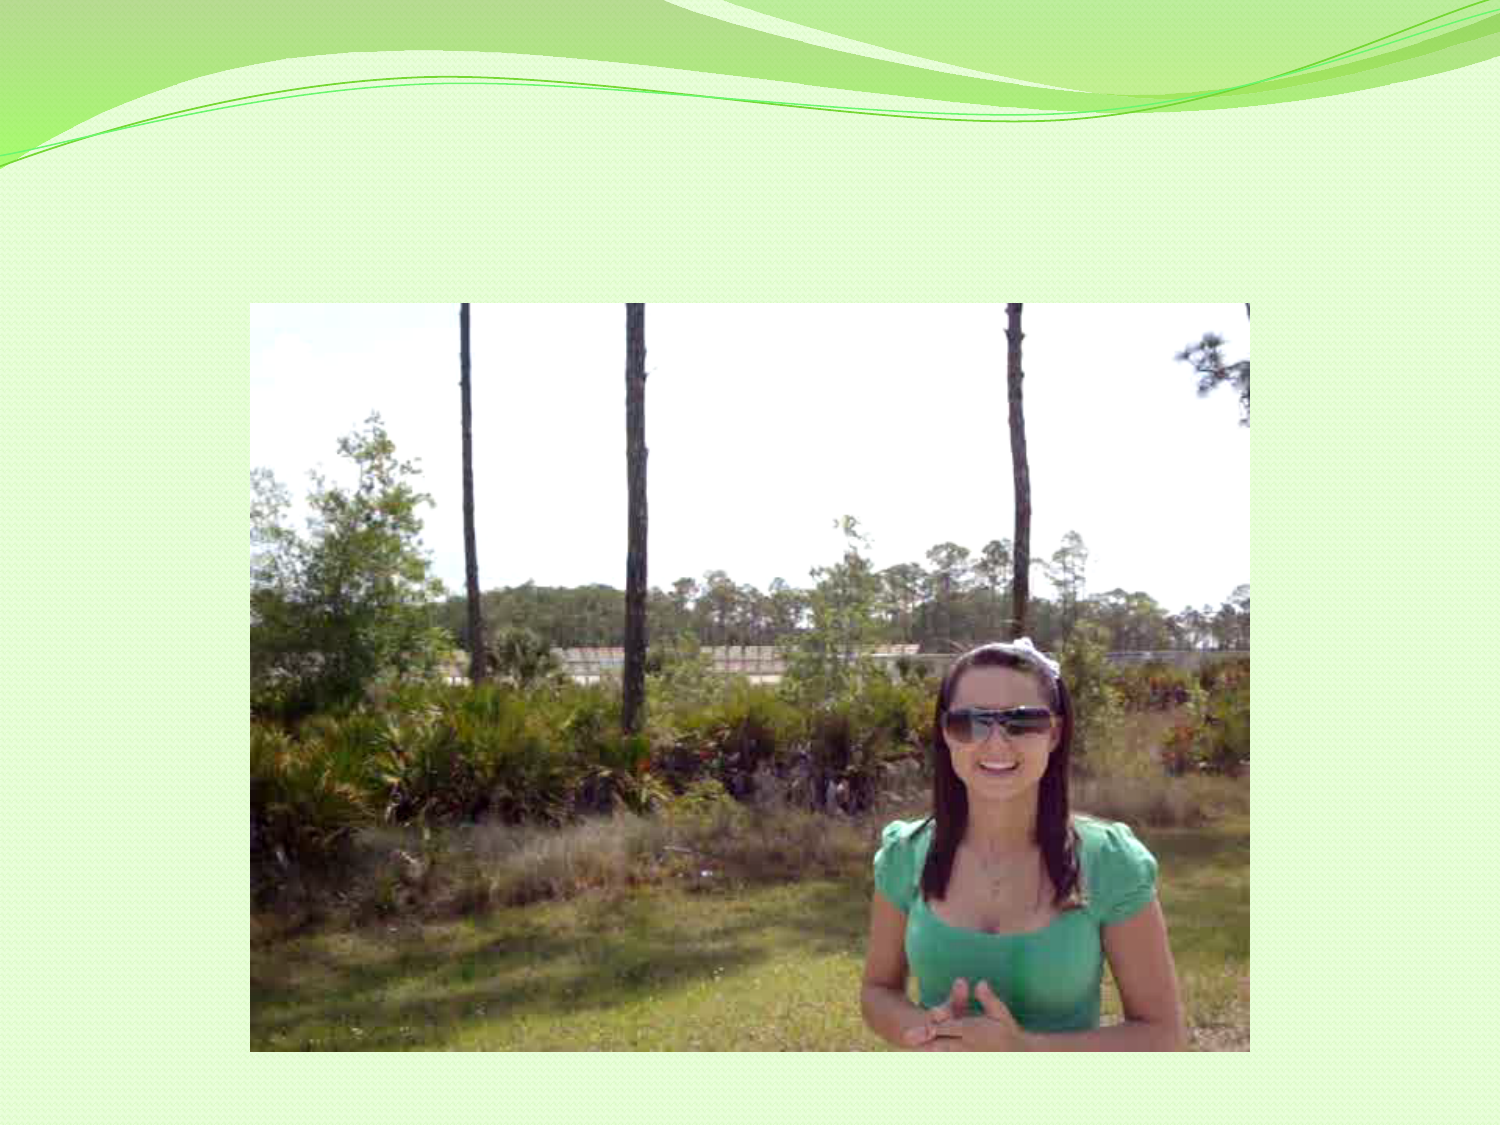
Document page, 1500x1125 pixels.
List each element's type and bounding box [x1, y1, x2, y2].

list [249, 302, 1251, 1053]
